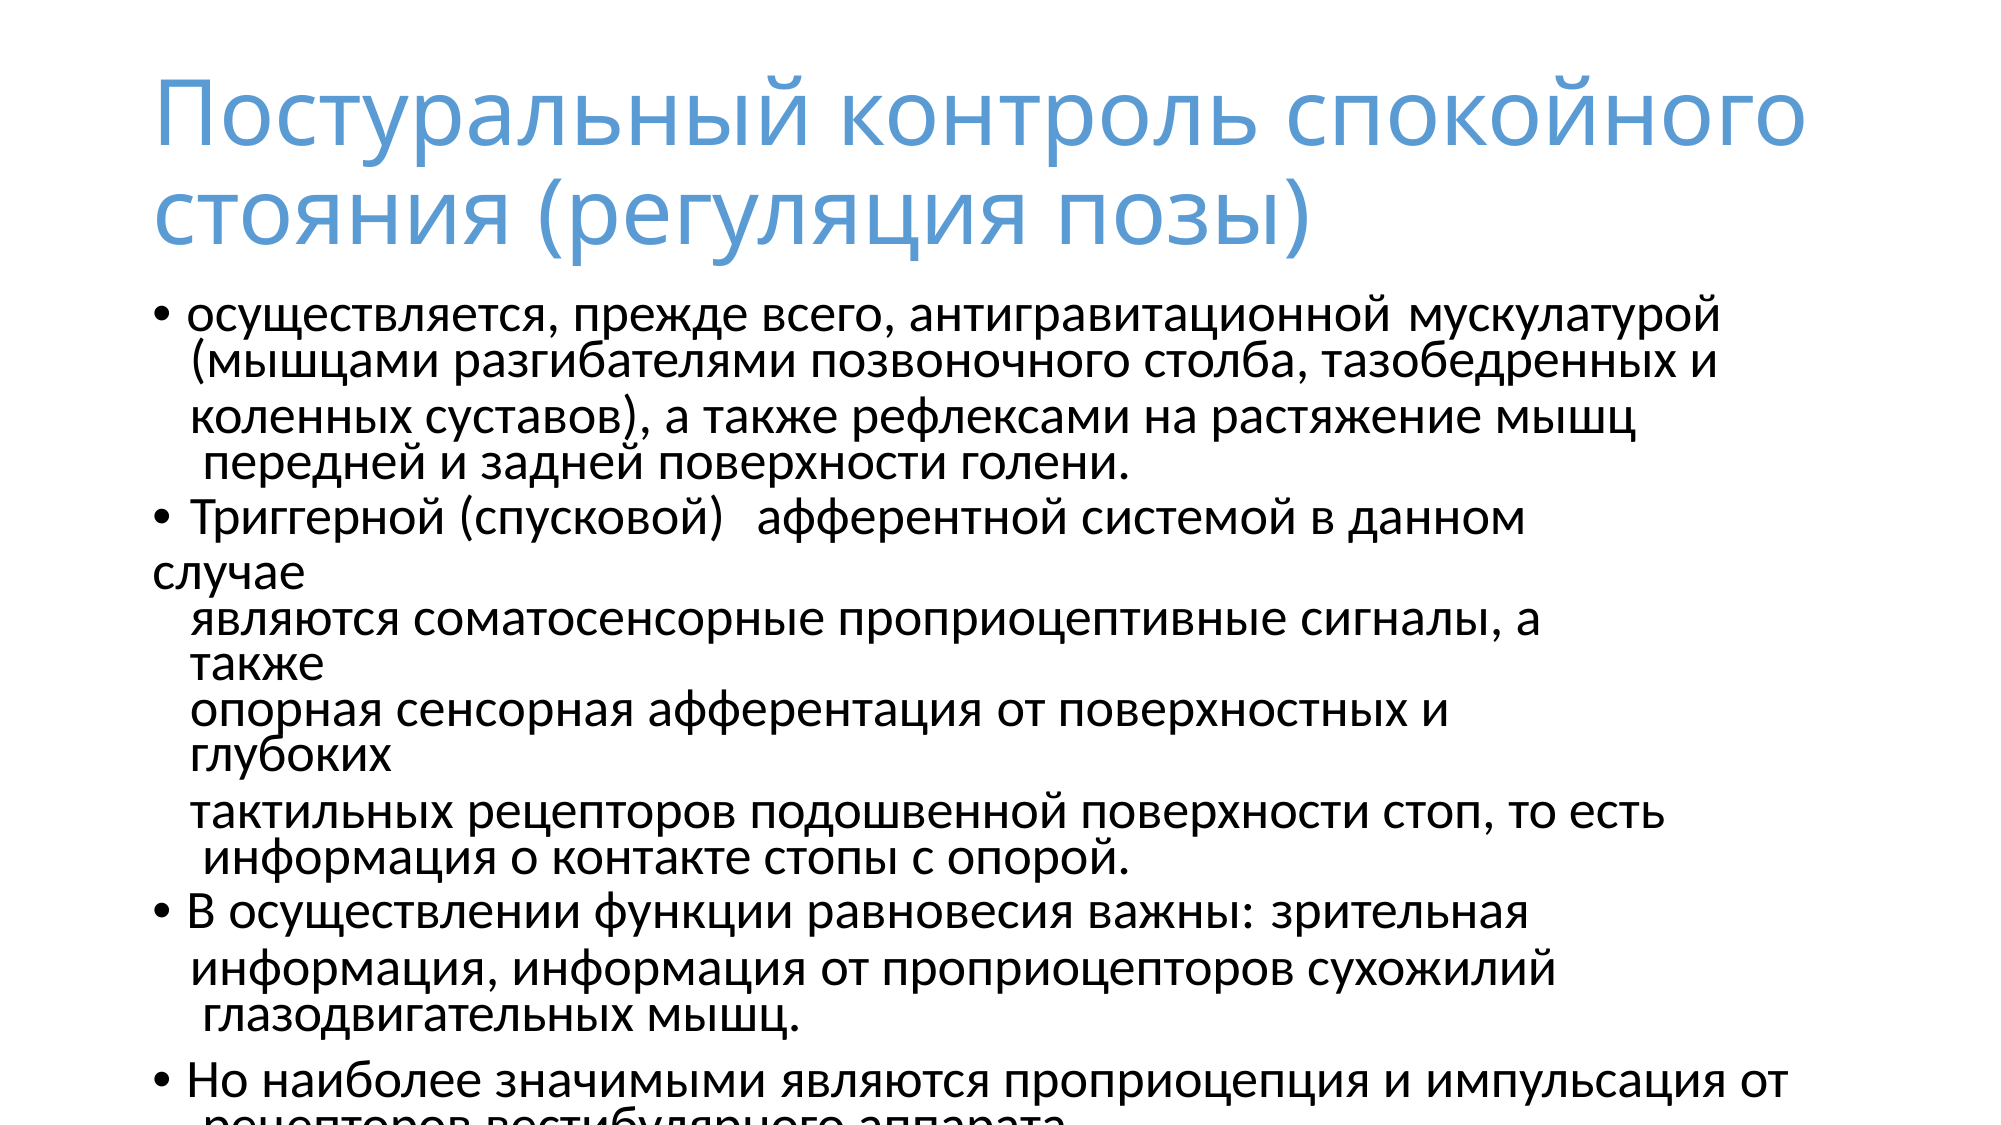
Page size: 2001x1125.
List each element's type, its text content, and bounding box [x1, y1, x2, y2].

title Постуральный контроль спокойного стояния (регуляция позы) [150, 50, 1850, 264]
text_box • осуществляется, прежде всего, антигравитационной мускулатурой (мышцами разгибателями позвоночного столба, тазобедренных и коленных суставов), а также рефлексами на растяжение мышц передней и задней поверхности голени. • Триггерной (спусковой) афферентной системой в данном случае являются соматосенсорные проприоцептивные сигналы, а также опорная сенсорная афферентация от поверхностных и глубоких тактильных рецепторов подошвенной поверхности стоп, то есть информация о контакте стопы с опорой. • В осуществлении функции равновесия важны: зрительная информация, информация от проприоцепторов сухожилий глазодвигательных мышц. • Но наиболее значимыми являются проприоцепция и импульсация от рецепторов вестибулярного аппарата [150, 284, 1796, 1125]
